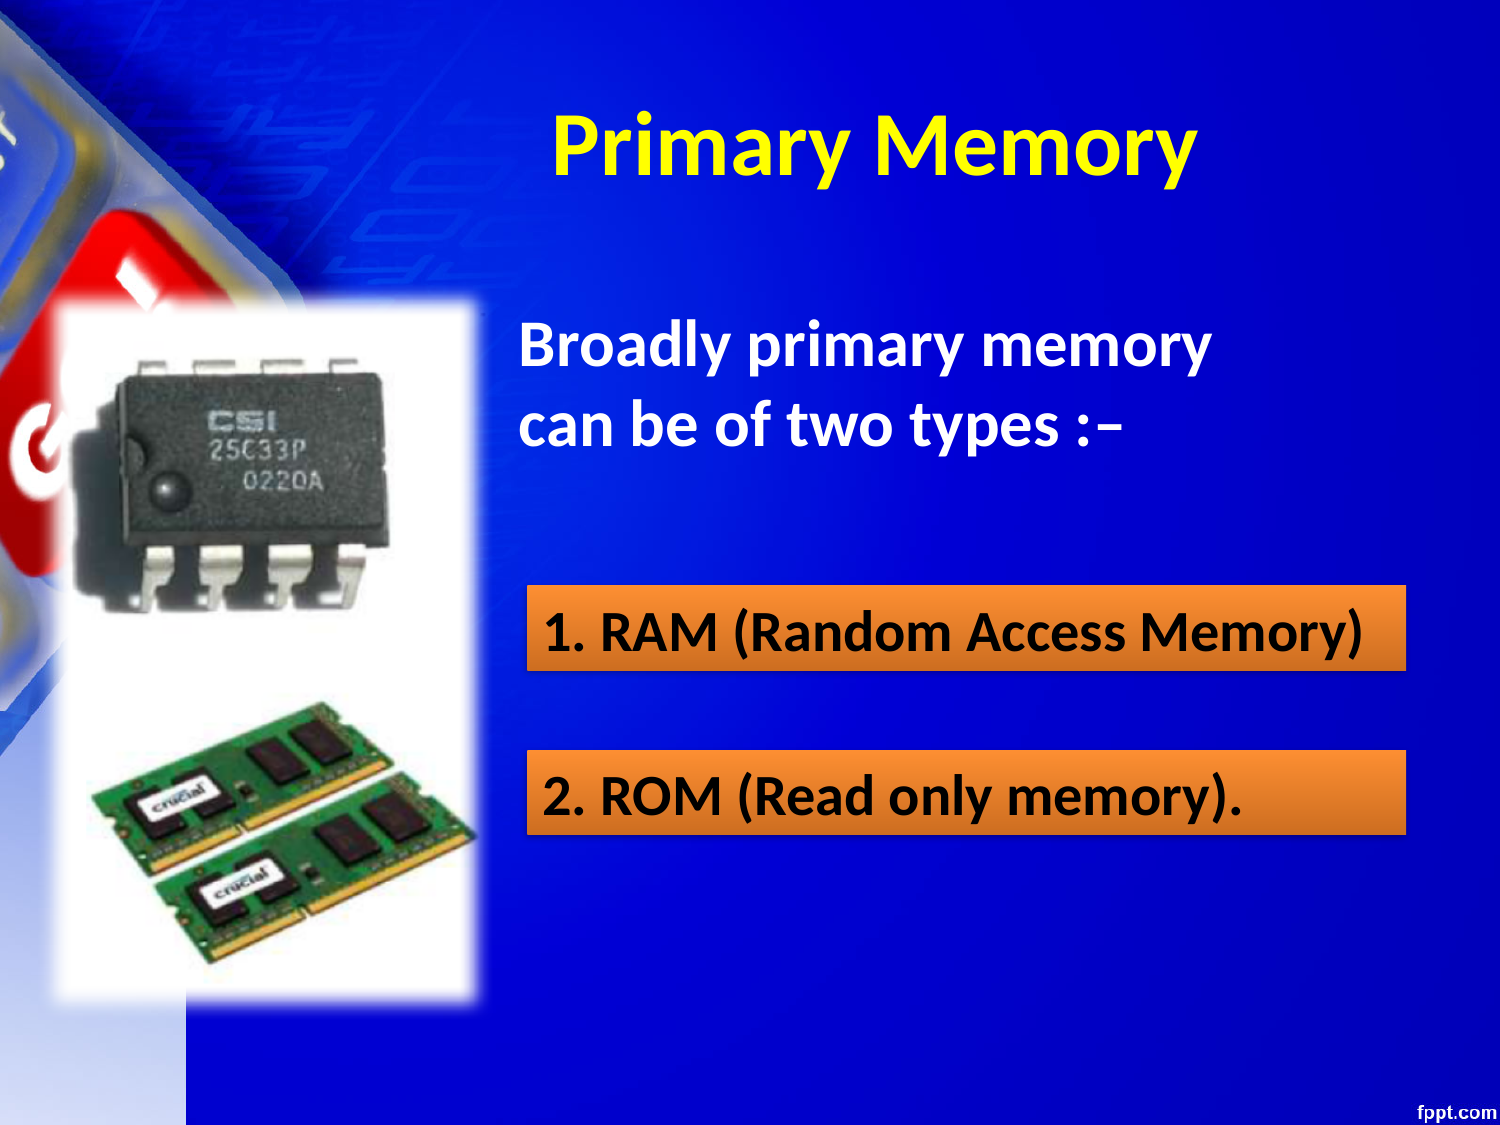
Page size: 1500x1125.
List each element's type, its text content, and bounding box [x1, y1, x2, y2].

text_box 2. ROM (Read only memory). [527, 750, 1407, 835]
text_box Broadly primary memory can be of two types :– [503, 292, 1442, 468]
title Primary Memory [300, 45, 1452, 233]
picture [0, 0, 1500, 1125]
text_box 1. RAM (Random Access Memory) [527, 585, 1407, 671]
